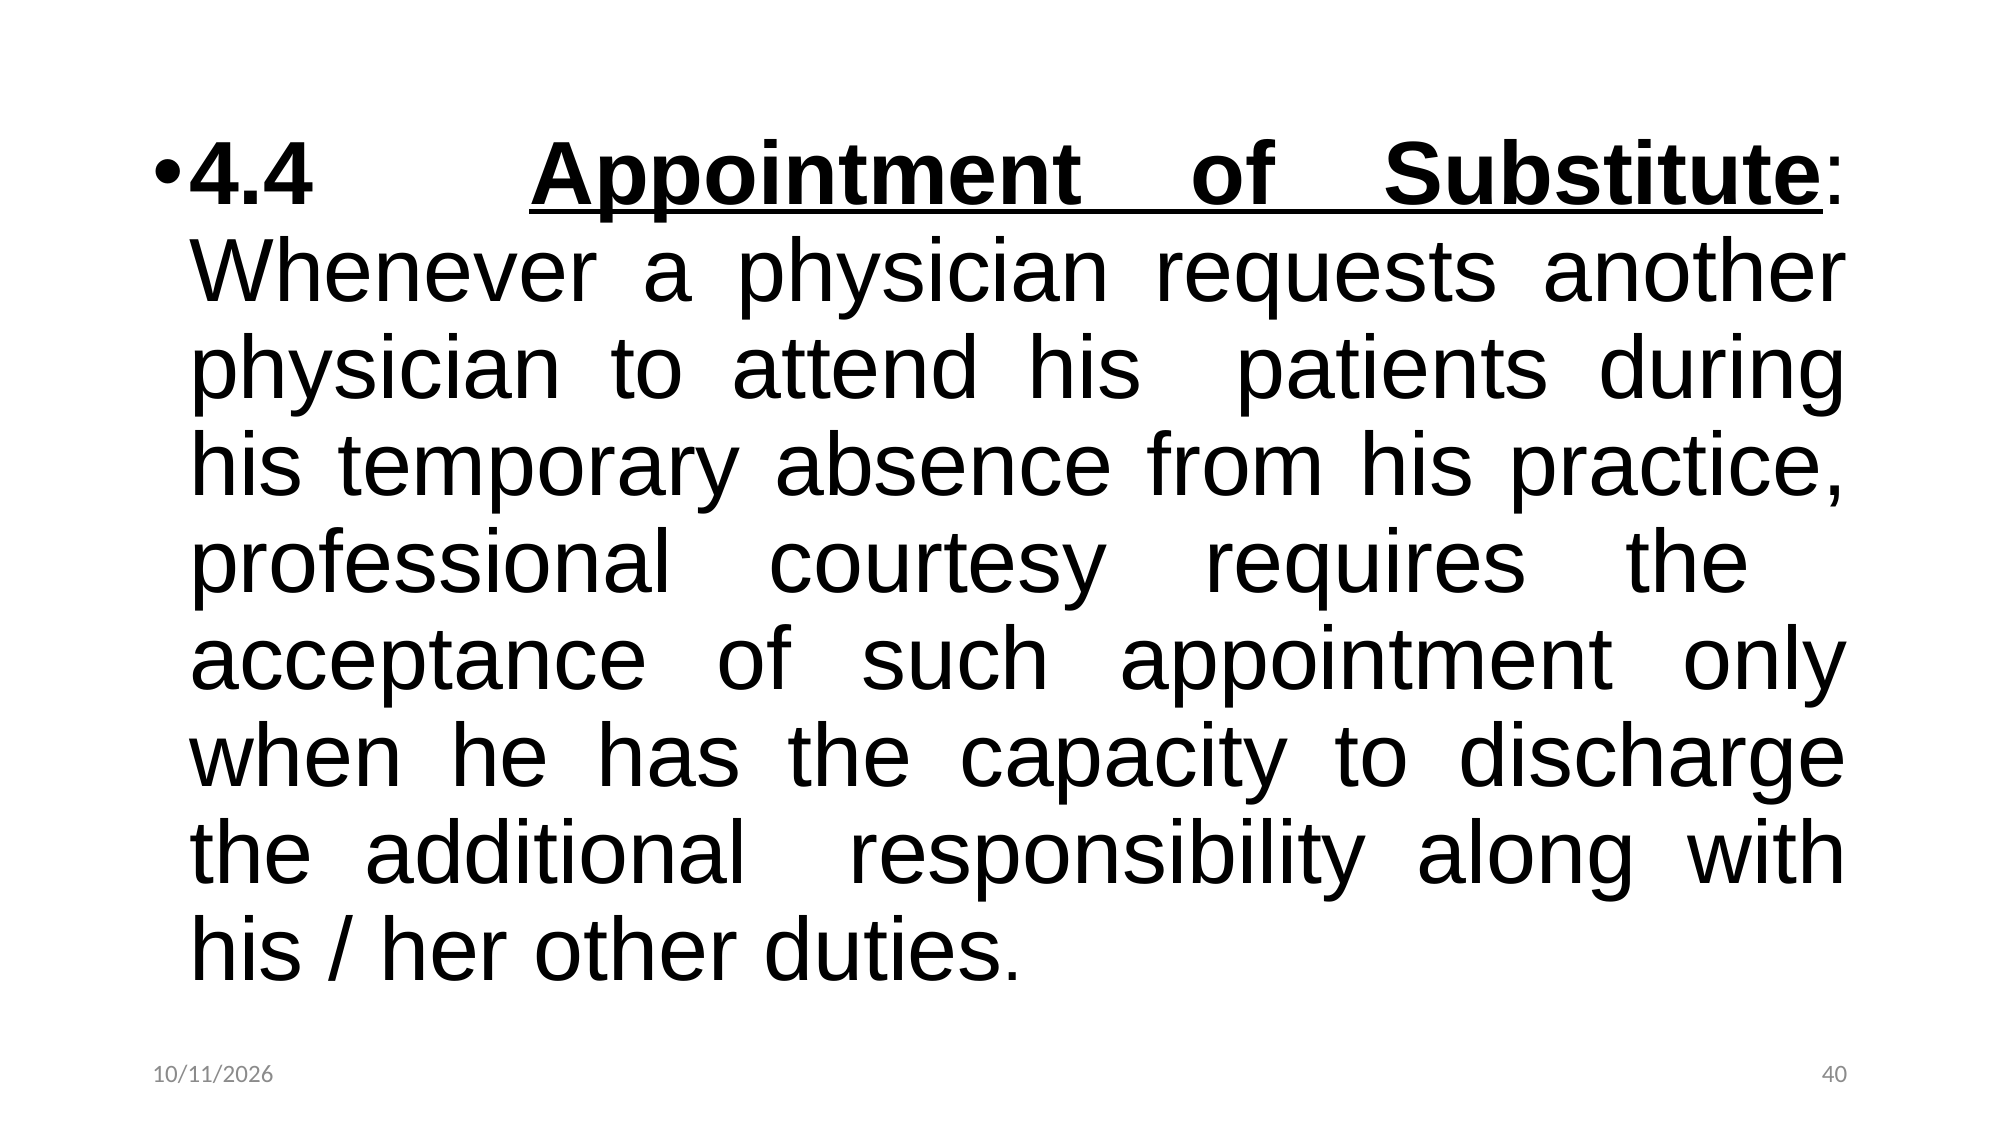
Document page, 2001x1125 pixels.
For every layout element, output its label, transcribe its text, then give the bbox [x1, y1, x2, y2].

slide_number 40 [1412, 1042, 1863, 1103]
list 4.4 Appointment of Substitute: Whenever a physician requests another physician to attend his patients during his temporary absence from his practice, professional courtesy requires the acceptance of such appointment only when he has the capacity to discharge the additional responsibility along with his / her other duties. [137, 119, 1863, 1014]
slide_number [137, 1042, 588, 1103]
